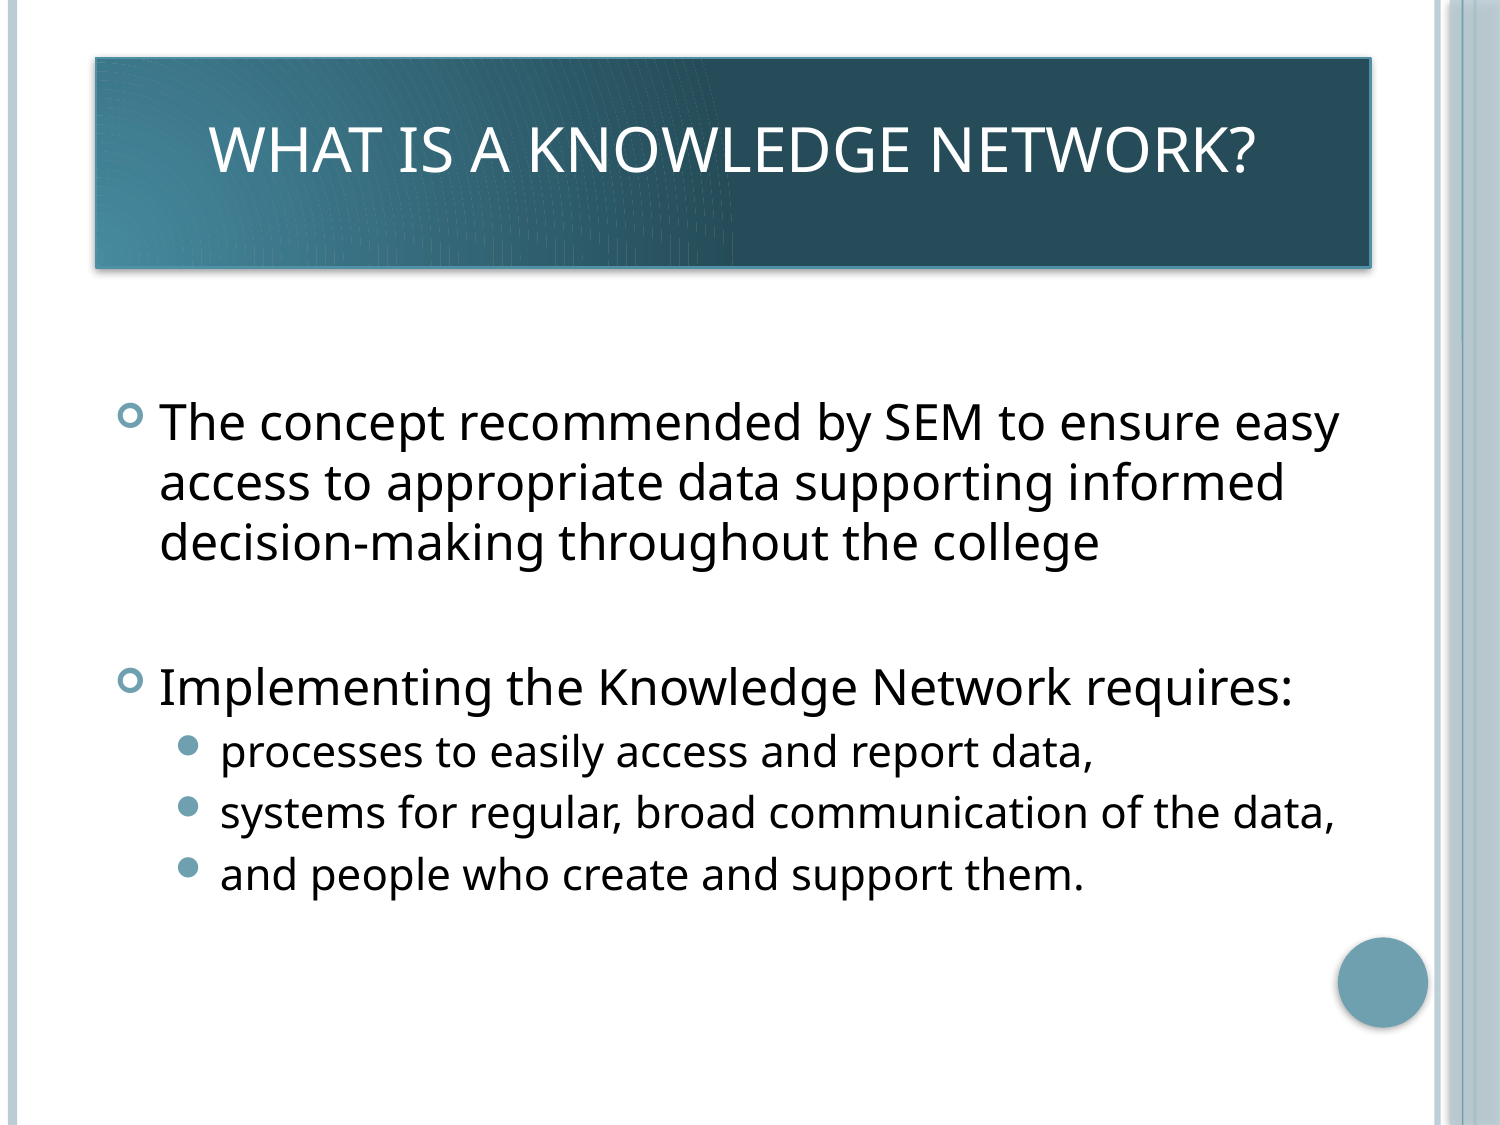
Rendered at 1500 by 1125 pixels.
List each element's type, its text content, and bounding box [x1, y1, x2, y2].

list The concept recommended by SEM to ensure easy access to appropriate data supporting informed decision-making throughout the college Implementing the Knowledge Network requires: processes to easily access and report data, systems for regular, broad communication of the data, and people who create and support them. [99, 262, 1401, 1063]
title What is a Knowledge Network? [95, 57, 1372, 269]
